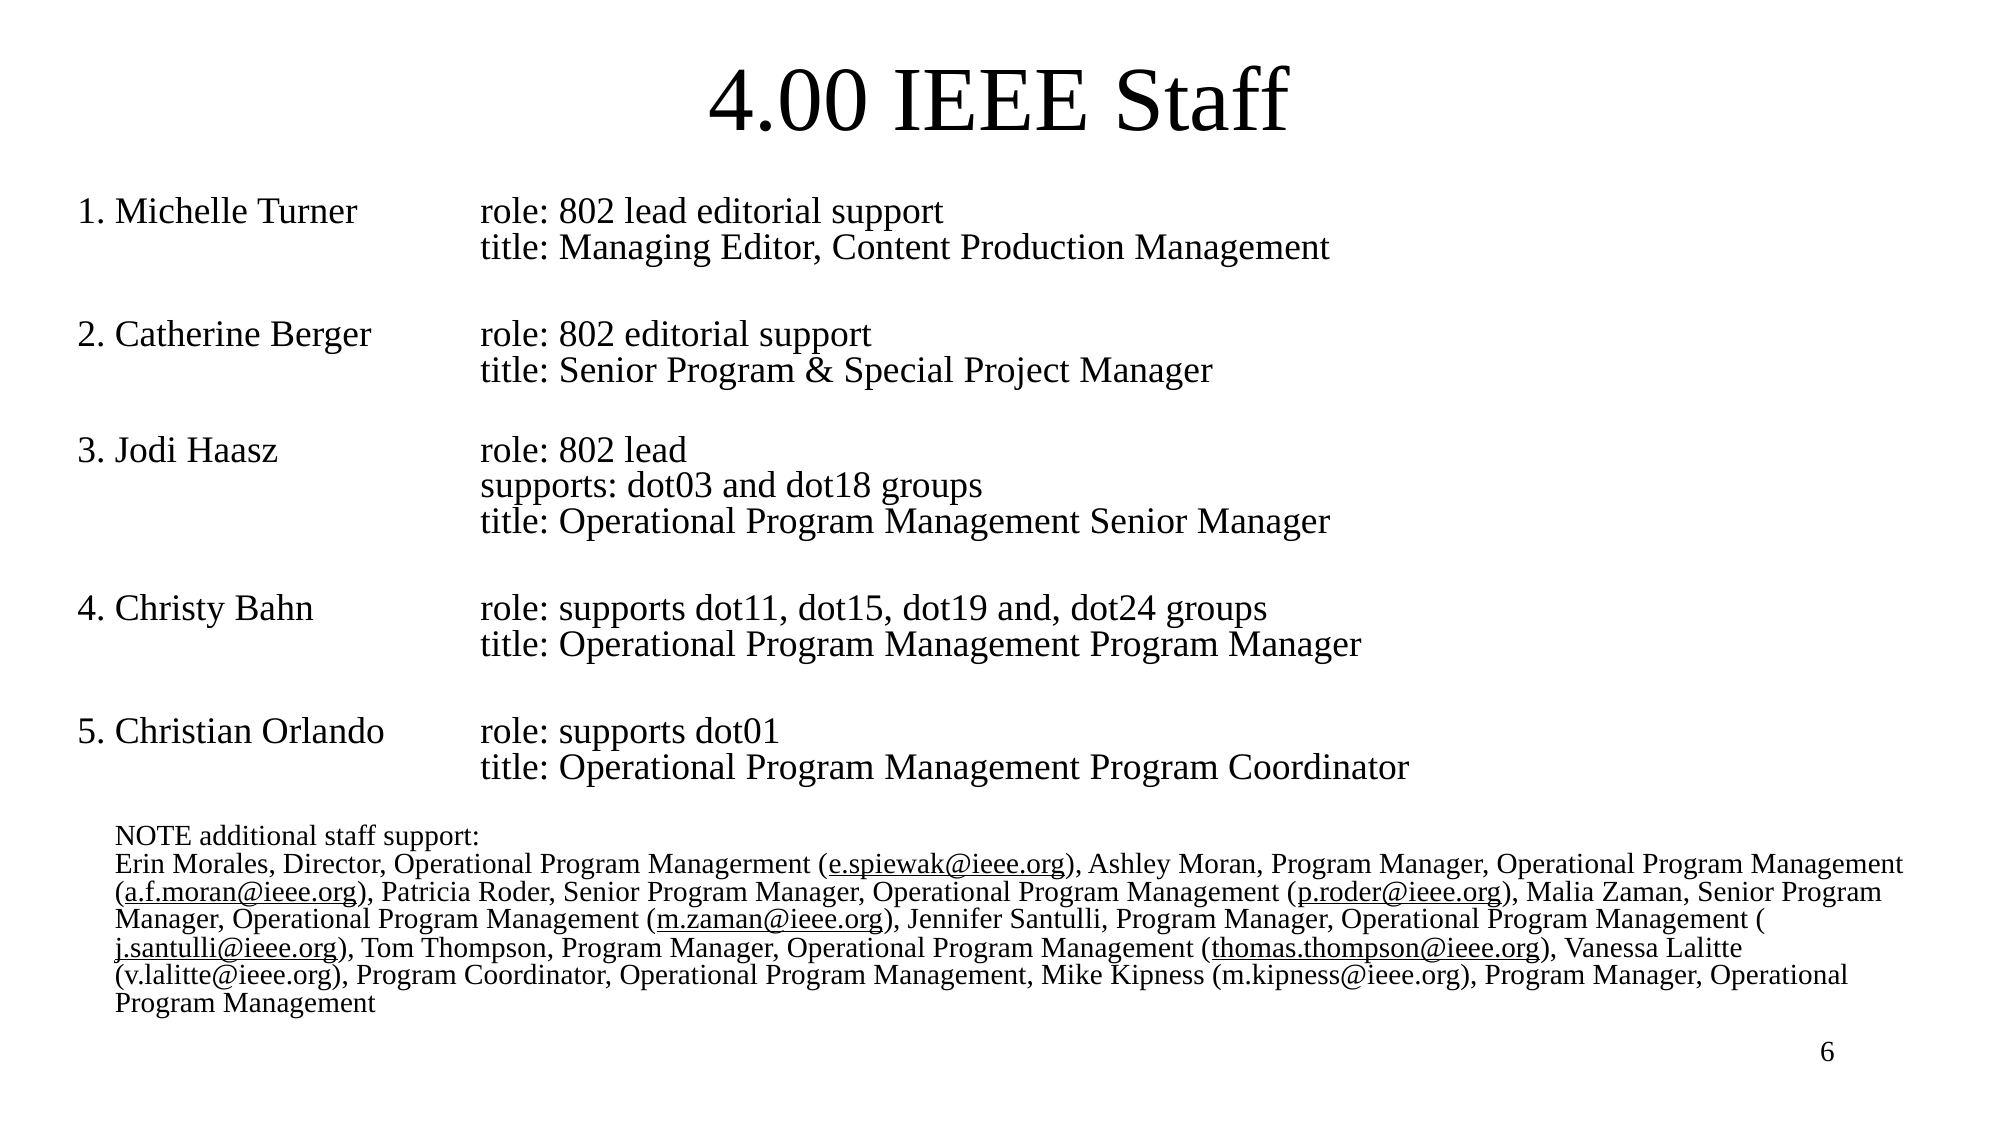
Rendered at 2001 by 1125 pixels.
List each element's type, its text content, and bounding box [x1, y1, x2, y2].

list Michelle Turner role: 802 lead editorial support title: Managing Editor, Content Production Management Catherine Berger role: 802 editorial support title: Senior Program & Special Project Manager Jodi Haasz role: 802 lead supports: dot03 and dot18 groups title: Operational Program Management Senior Manager Christy Bahn role: supports dot11, dot15, dot19 and, dot24 groups title: Operational Program Management Program Manager Christian Orlando role: supports dot01 title: Operational Program Management Program Coordinator NOTE additional staff support: Erin Morales, Director, Operational Program Managerment (e.spiewak@ieee.org), Ashley Moran, Program Manager, Operational Program Management (a.f.moran@ieee.org), Patricia Roder, Senior Program Manager, Operational Program Management (p.roder@ieee.org), Malia Zaman, Senior Program Manager, Operational Program Management (m.zaman@ieee.org), Jennifer Santulli, Program Manager, Operational Program Management (j.santulli@ieee.org), Tom Thompson, Program Manager, Operational Program Management (thomas.thompson@ieee.org), Vanessa Lalitte (v.lalitte@ieee.org), Program Coordinator, Operational Program Management, Mike Kipness (m.kipness@ieee.org), Program Manager, Operational Program Management [62, 187, 1926, 563]
title 4.00 IEEE Staff [362, 0, 1638, 187]
slide_number 6 [1433, 1024, 1851, 1101]
